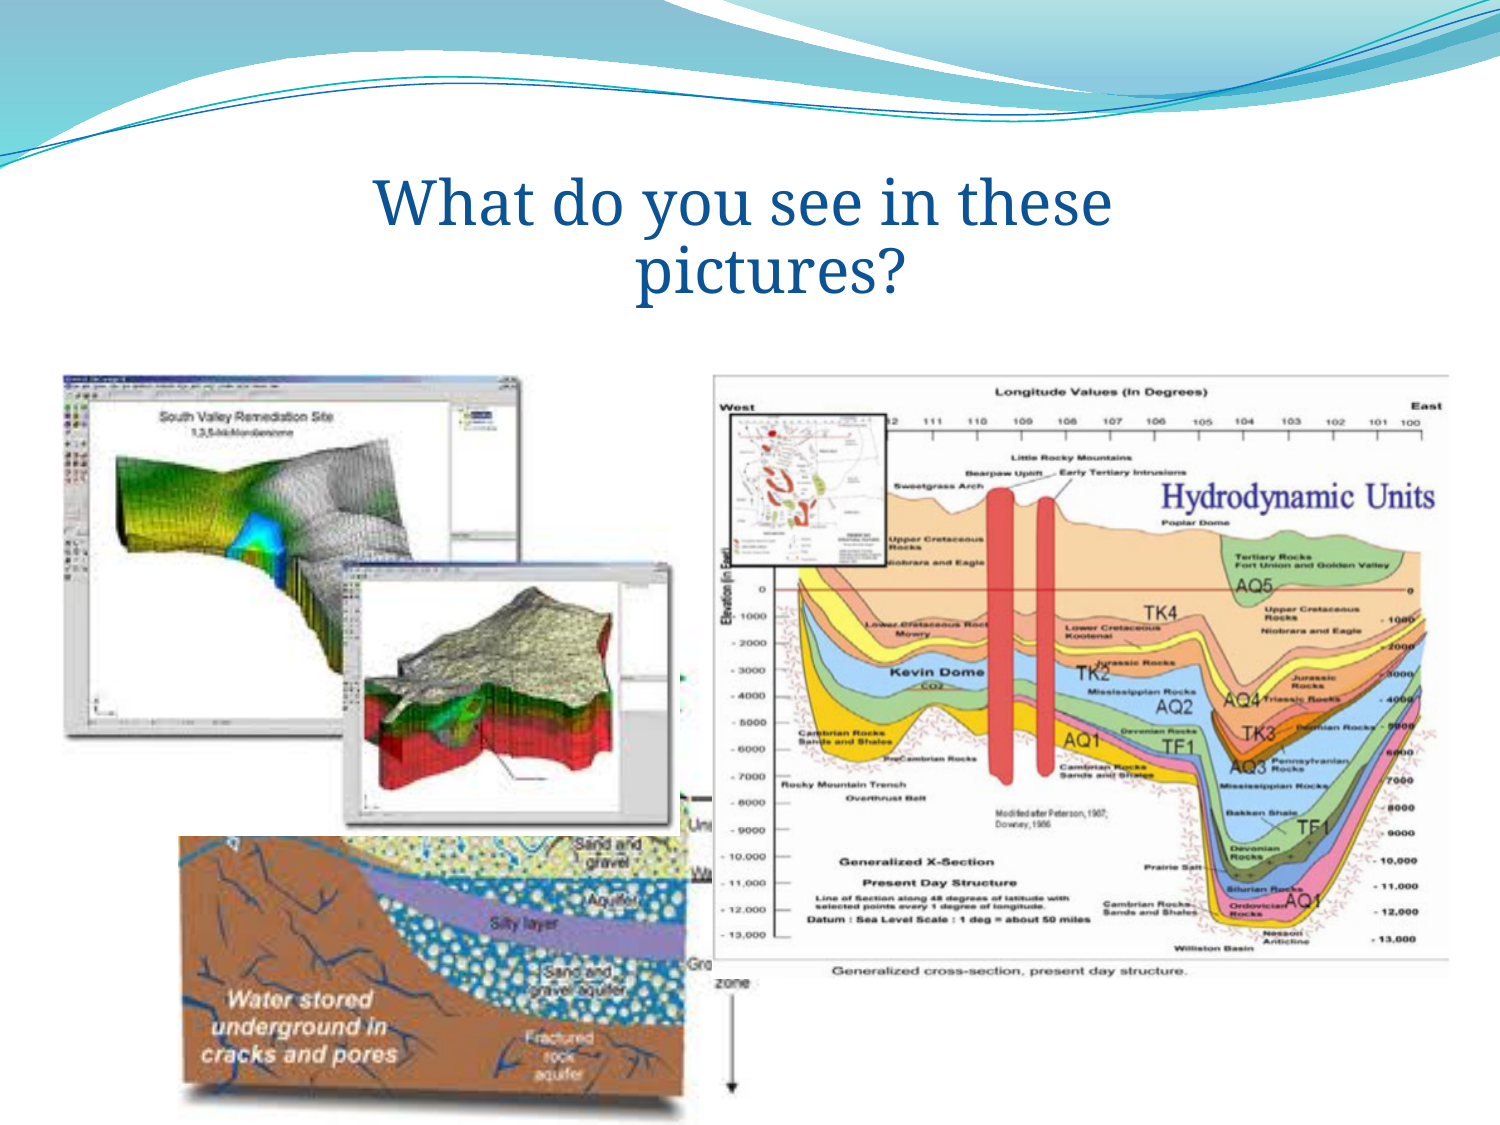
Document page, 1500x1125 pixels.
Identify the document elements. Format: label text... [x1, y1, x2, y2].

picture [712, 374, 1451, 979]
text_box What do you see in these pictures? [224, 164, 1263, 269]
picture [62, 374, 680, 836]
picture [178, 587, 780, 1125]
